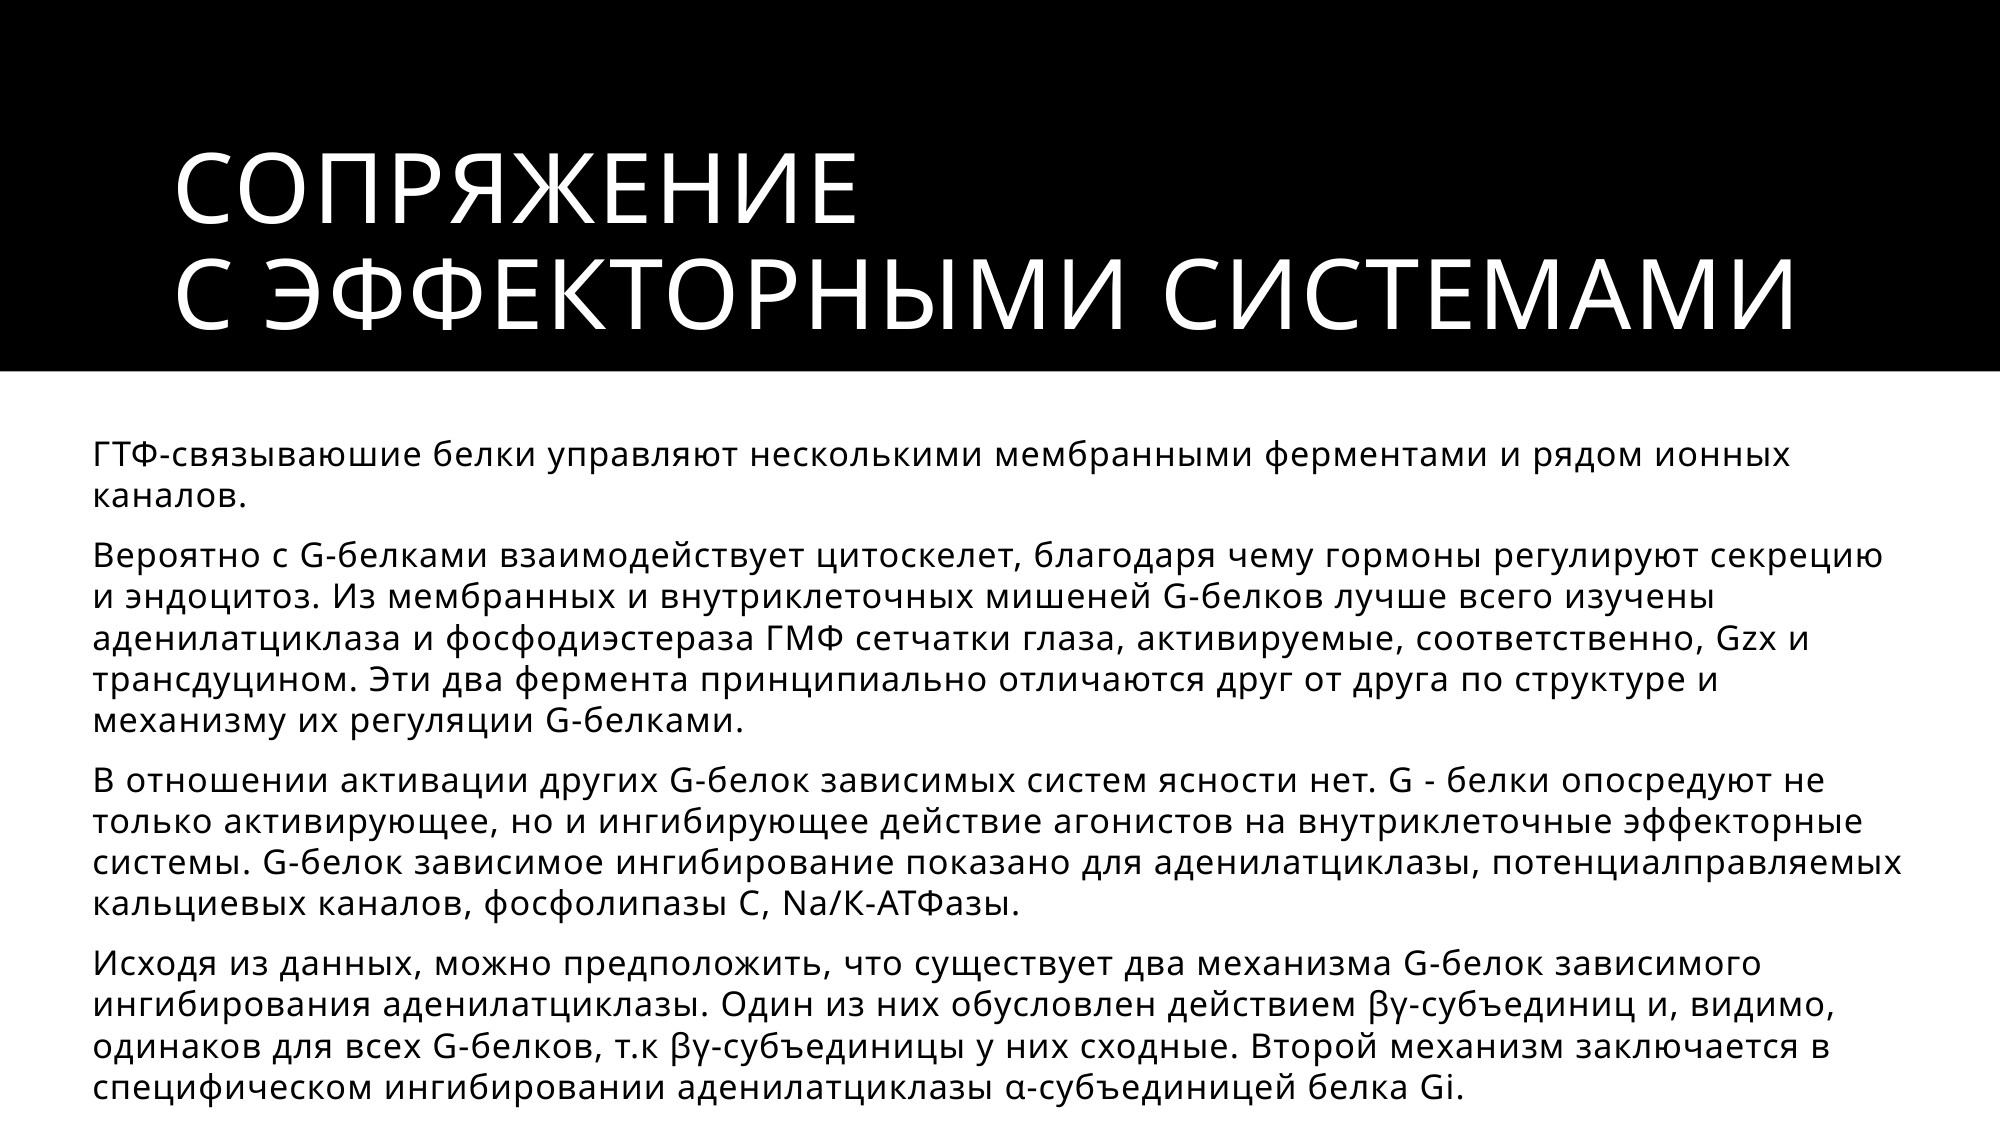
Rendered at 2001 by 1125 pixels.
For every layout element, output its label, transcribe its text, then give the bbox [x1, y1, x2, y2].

list ГТФ-связываюшие белки управляют несколькими мембранными ферментами и рядом ионных каналов. Вероятно с G-белками взаимодействует цитоскелет, благодаря чему гормоны регулируют секрецию и эндоцитоз. Из мембранных и внутриклеточных мишеней G-белков лучше всего изучены аденилатциклаза и фосфодиэстераза ГМФ сетчатки глаза, активируемые, соответственно, Gzx и трансдуцином. Эти два фермента принципиально отличаются друг от друга по структуре и механизму их регуляции G-белками. В отношении активации других G-белок зависимых систем ясности нет. G - белки опосредуют не только активирующее, но и ингибирующее действие агонистов на внутриклеточные эффекторные системы. G-белок зависимое ингибирование показано для аденилатциклазы, потенциалправляемых кальциевых каналов, фосфолипазы С, Nа/К-АТФазы. Исходя из данных, можно предположить, что существует два механизма G-белок зависимого ингибирования аденилатциклазы. Один из них обусловлен действием βγ-субъединиц и, видимо, одинаков для всех G-белков, т.к βγ-субъединицы у них сходные. Второй механизм заключается в специфическом ингибировании аденилатциклазы α-субъединицей белка Gi. [77, 424, 1920, 1118]
title Сопряжение с эффекторными системами [157, 132, 2000, 362]
